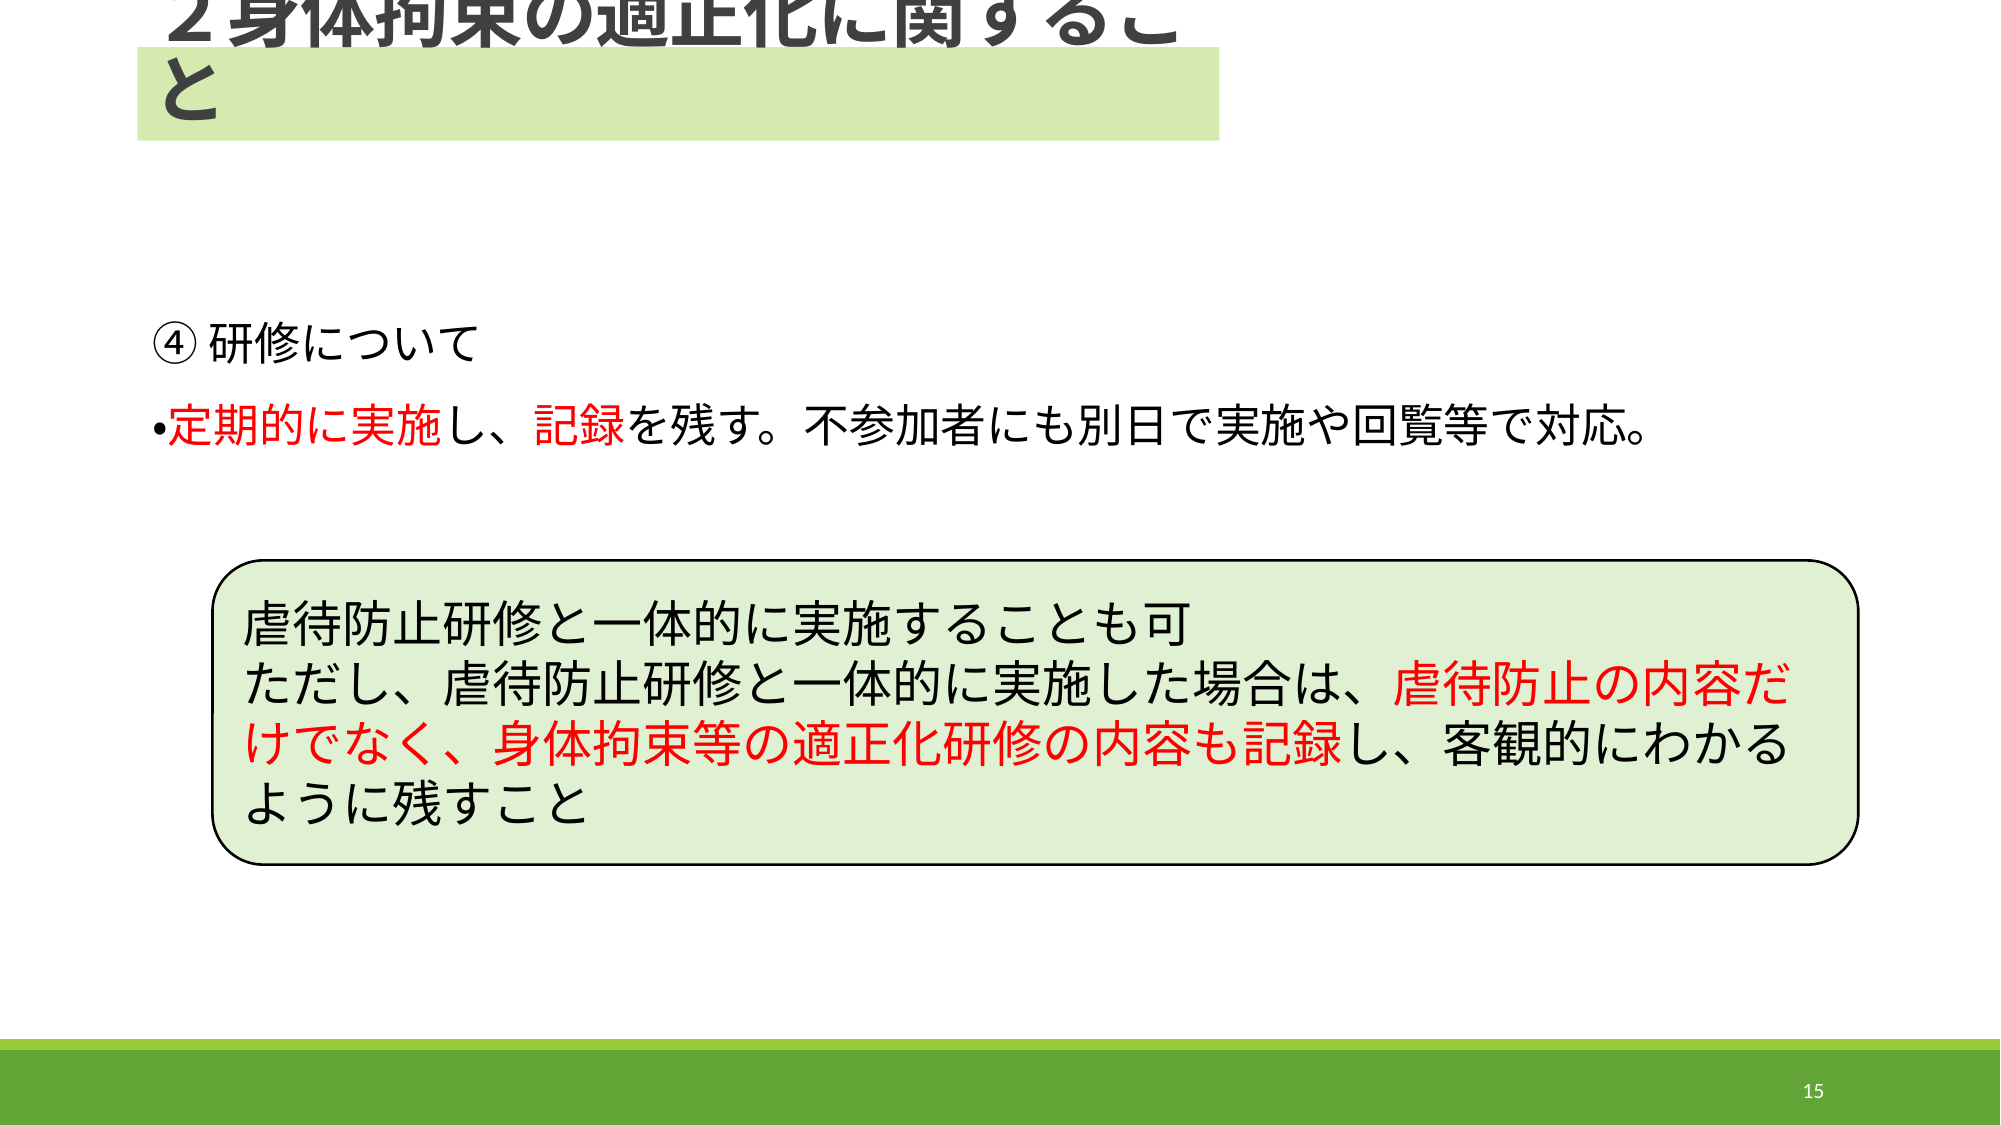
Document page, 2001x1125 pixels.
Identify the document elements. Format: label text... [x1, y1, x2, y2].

text_box 虐待防止研修と一体的に実施することも可 ただし、虐待防止研修と一体的に実施した場合は、虐待防止の内容だけでなく、身体拘束等の適正化研修の内容も記録し、客観的にわかるように残すこと [211, 559, 1860, 866]
text_box ④研修について ・定期的に実施し、記録を残す。不参加者にも別日で実施や回覧等で対応。 [136, 149, 1935, 1002]
slide_number 15 [1624, 1059, 1840, 1120]
text_box ２身体拘束の適正化に関すること [137, 47, 1220, 141]
